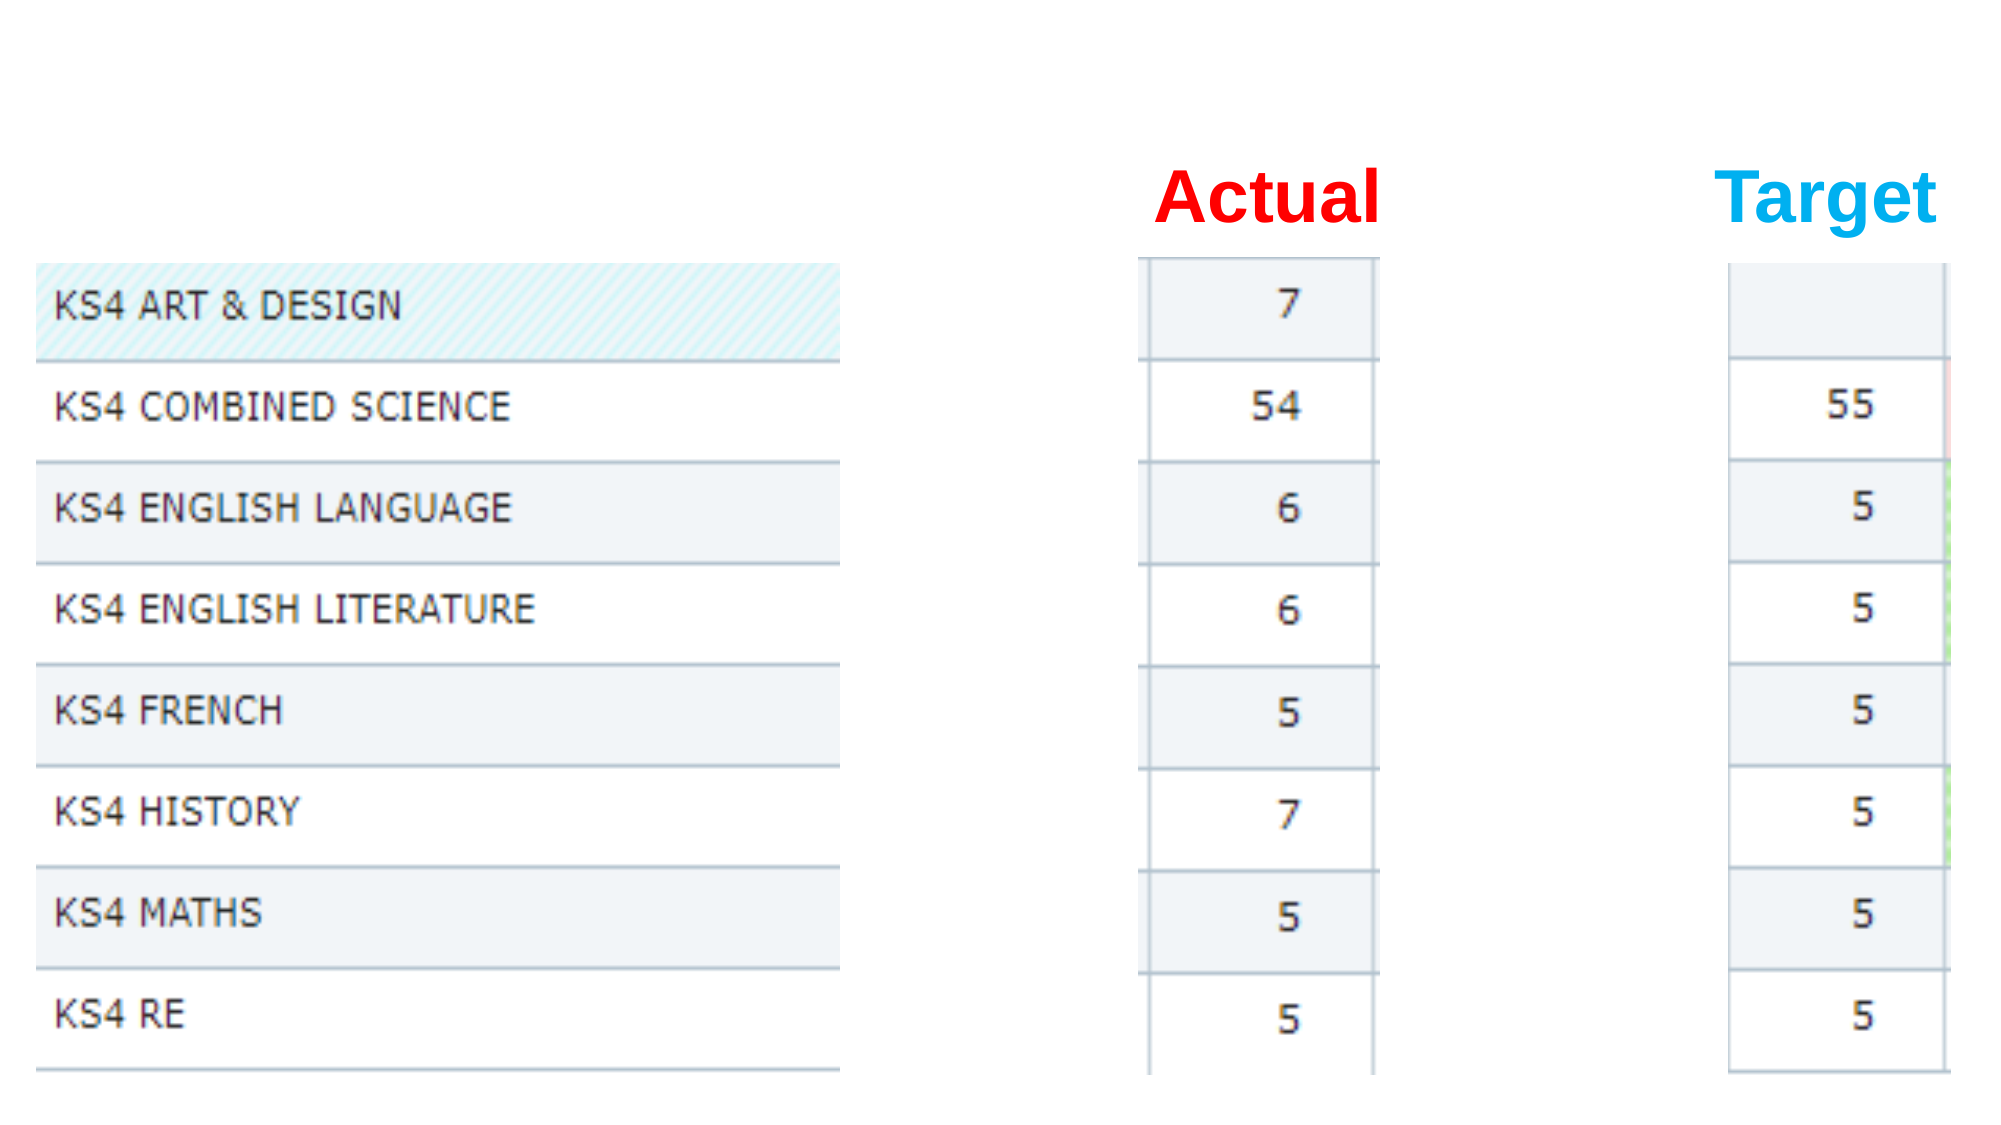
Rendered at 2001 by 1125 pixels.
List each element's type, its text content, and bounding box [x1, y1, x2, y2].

picture [36, 263, 840, 1087]
text_box Actual Target [1138, 139, 1964, 245]
picture [1728, 263, 1951, 1082]
picture [1138, 256, 1380, 1075]
text_box Candidate – 100% [36, 38, 1350, 323]
